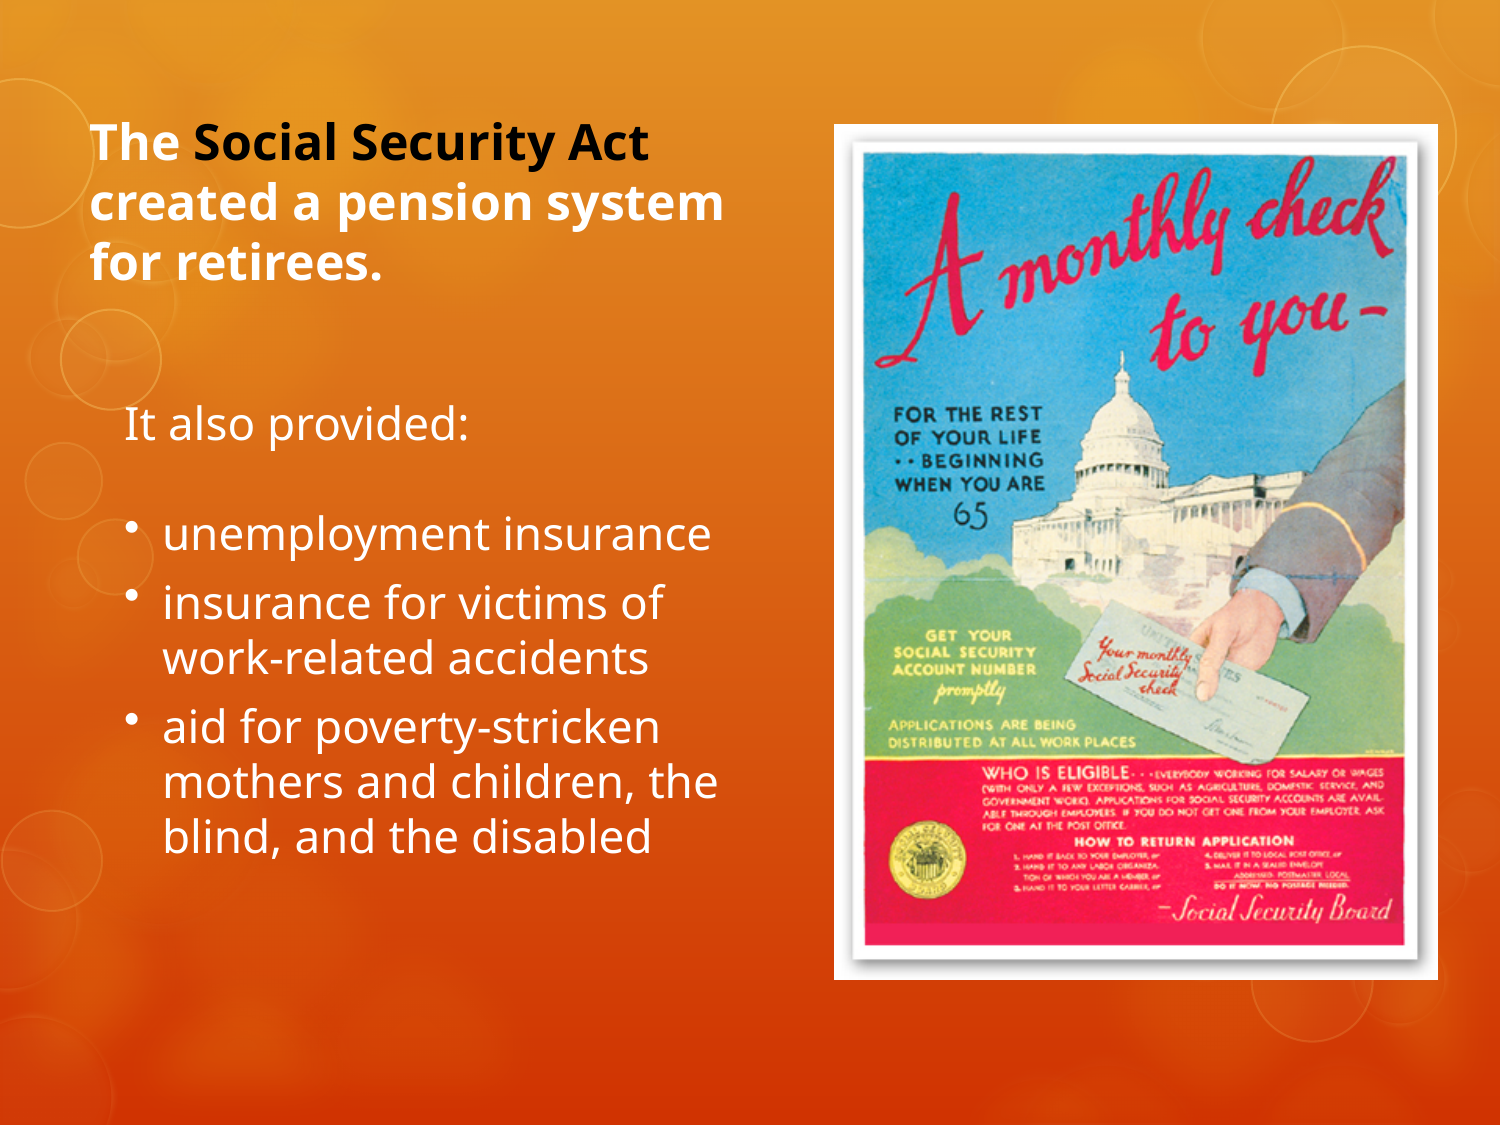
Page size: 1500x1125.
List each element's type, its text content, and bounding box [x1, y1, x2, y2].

picture [833, 124, 1438, 981]
text_box The Social Security Act created a pension system for retirees. [75, 103, 800, 298]
text_box It also provided: unemployment insurance insurance for victims of work-related accidents aid for poverty-stricken mothers and children, the blind, and the disabled [109, 387, 735, 870]
